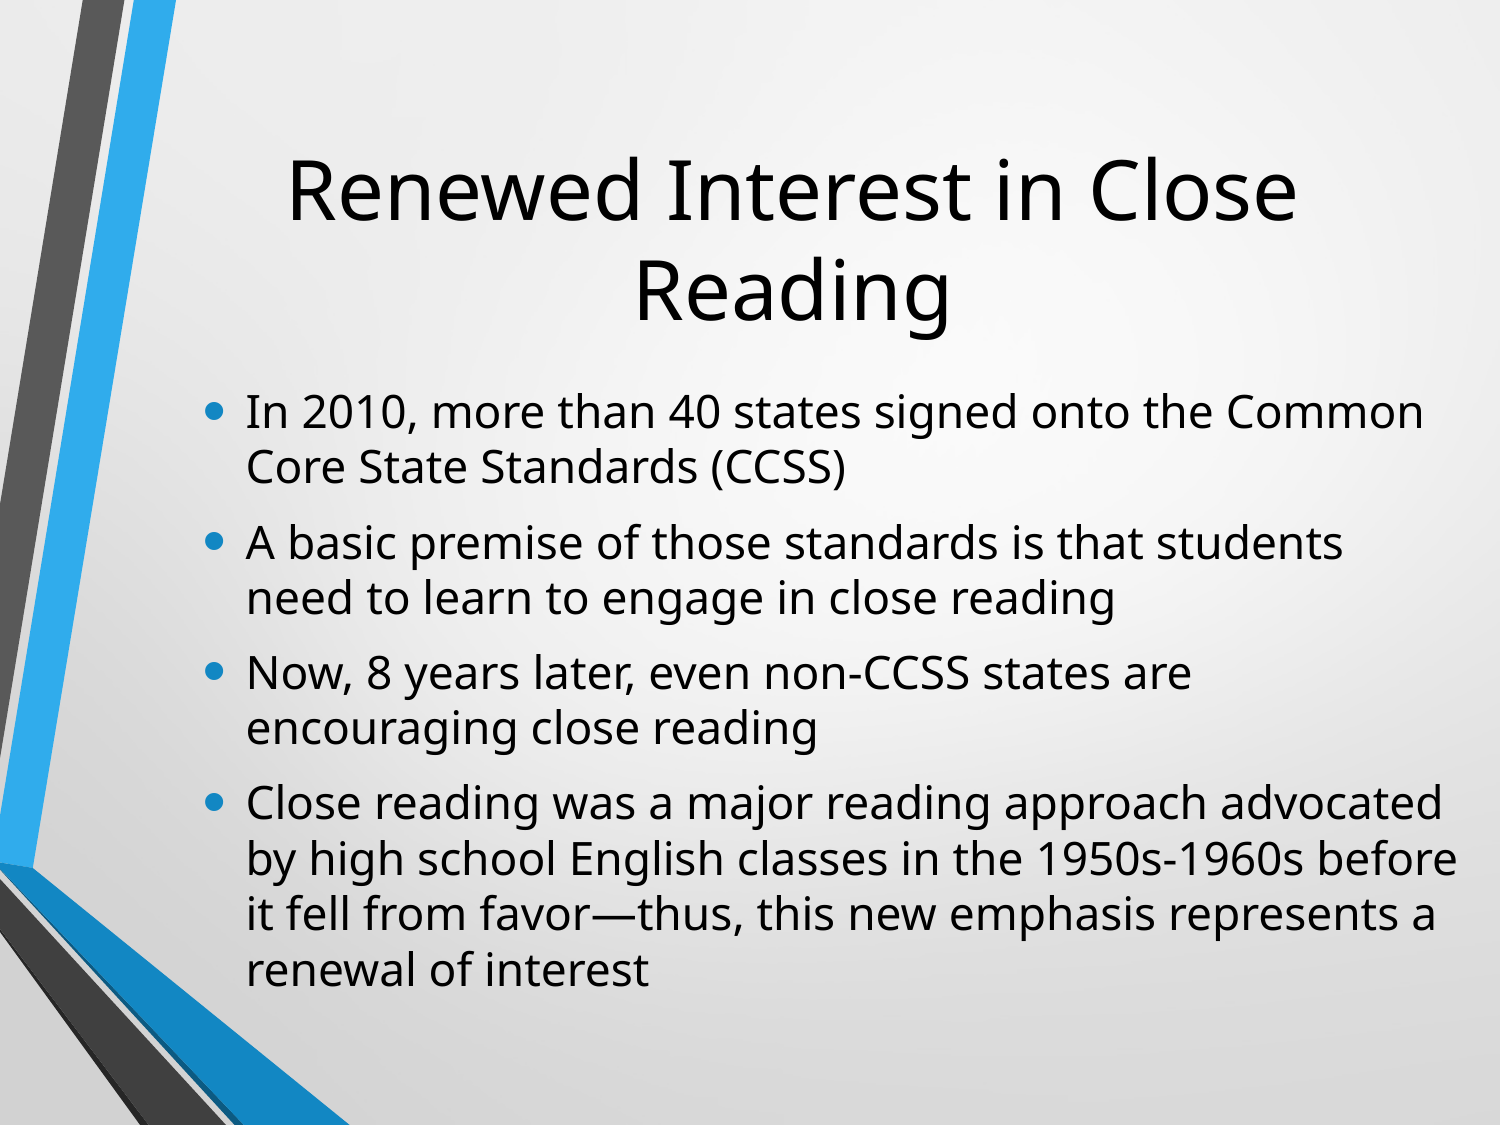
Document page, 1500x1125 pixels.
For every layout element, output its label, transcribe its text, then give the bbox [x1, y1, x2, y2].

title Renewed Interest in Close Reading [161, 75, 1425, 400]
list In 2010, more than 40 states signed onto the Common Core State Standards (CCSS) A basic premise of those standards is that students need to learn to engage in close reading Now, 8 years later, even non-CCSS states are encouraging close reading Close reading was a major reading approach advocated by high school English classes in the 1950s-1960s before it fell from favor—thus, this new emphasis represents a renewal of interest [187, 375, 1475, 1013]
